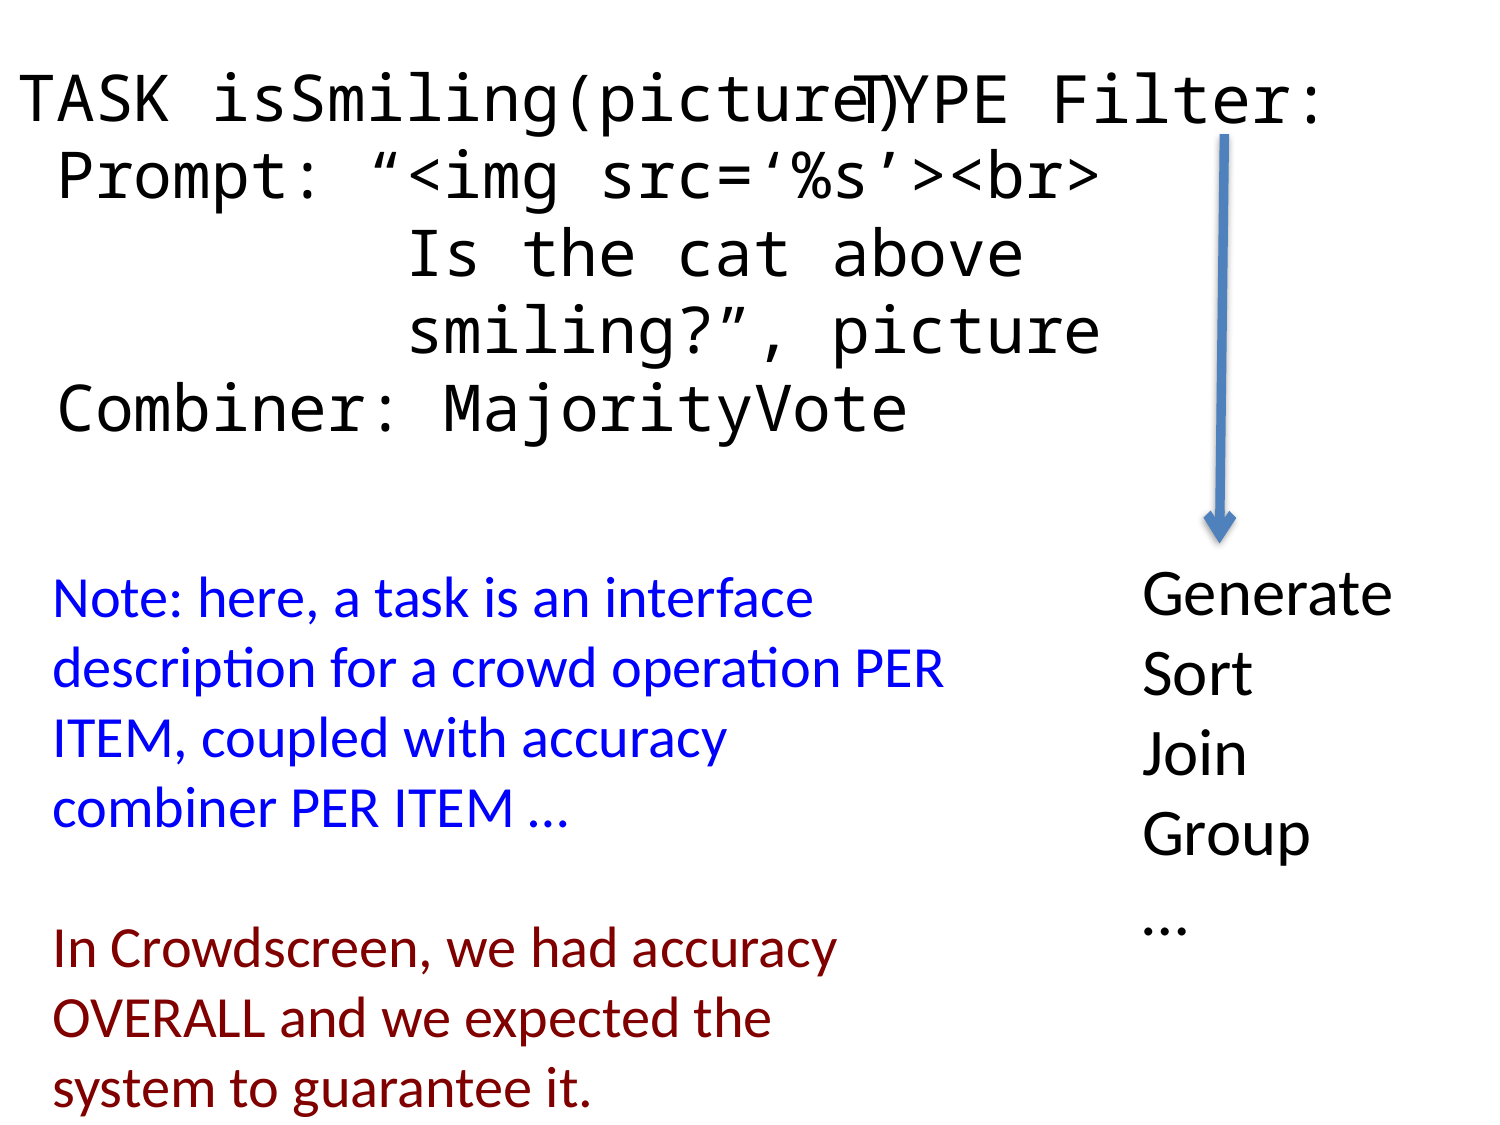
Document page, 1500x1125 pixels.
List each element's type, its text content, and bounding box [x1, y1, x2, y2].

text_box TYPE Filter: [796, 49, 1347, 144]
text_box Generate Sort Join Group … [1127, 541, 1409, 956]
text_box TASK isSmiling(picture) Prompt: “<img src=‘%s’><br> Is the cat above smiling?”, picture Combiner: MajorityVote [2, 49, 1118, 452]
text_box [1219, 133, 1225, 544]
text_box Note: here, a task is an interface description for a crowd operation PER ITEM, coupled with accuracy combiner PER ITEM … In Crowdscreen, we had accuracy OVERALL and we expected the system to guarantee it. [37, 551, 962, 1125]
